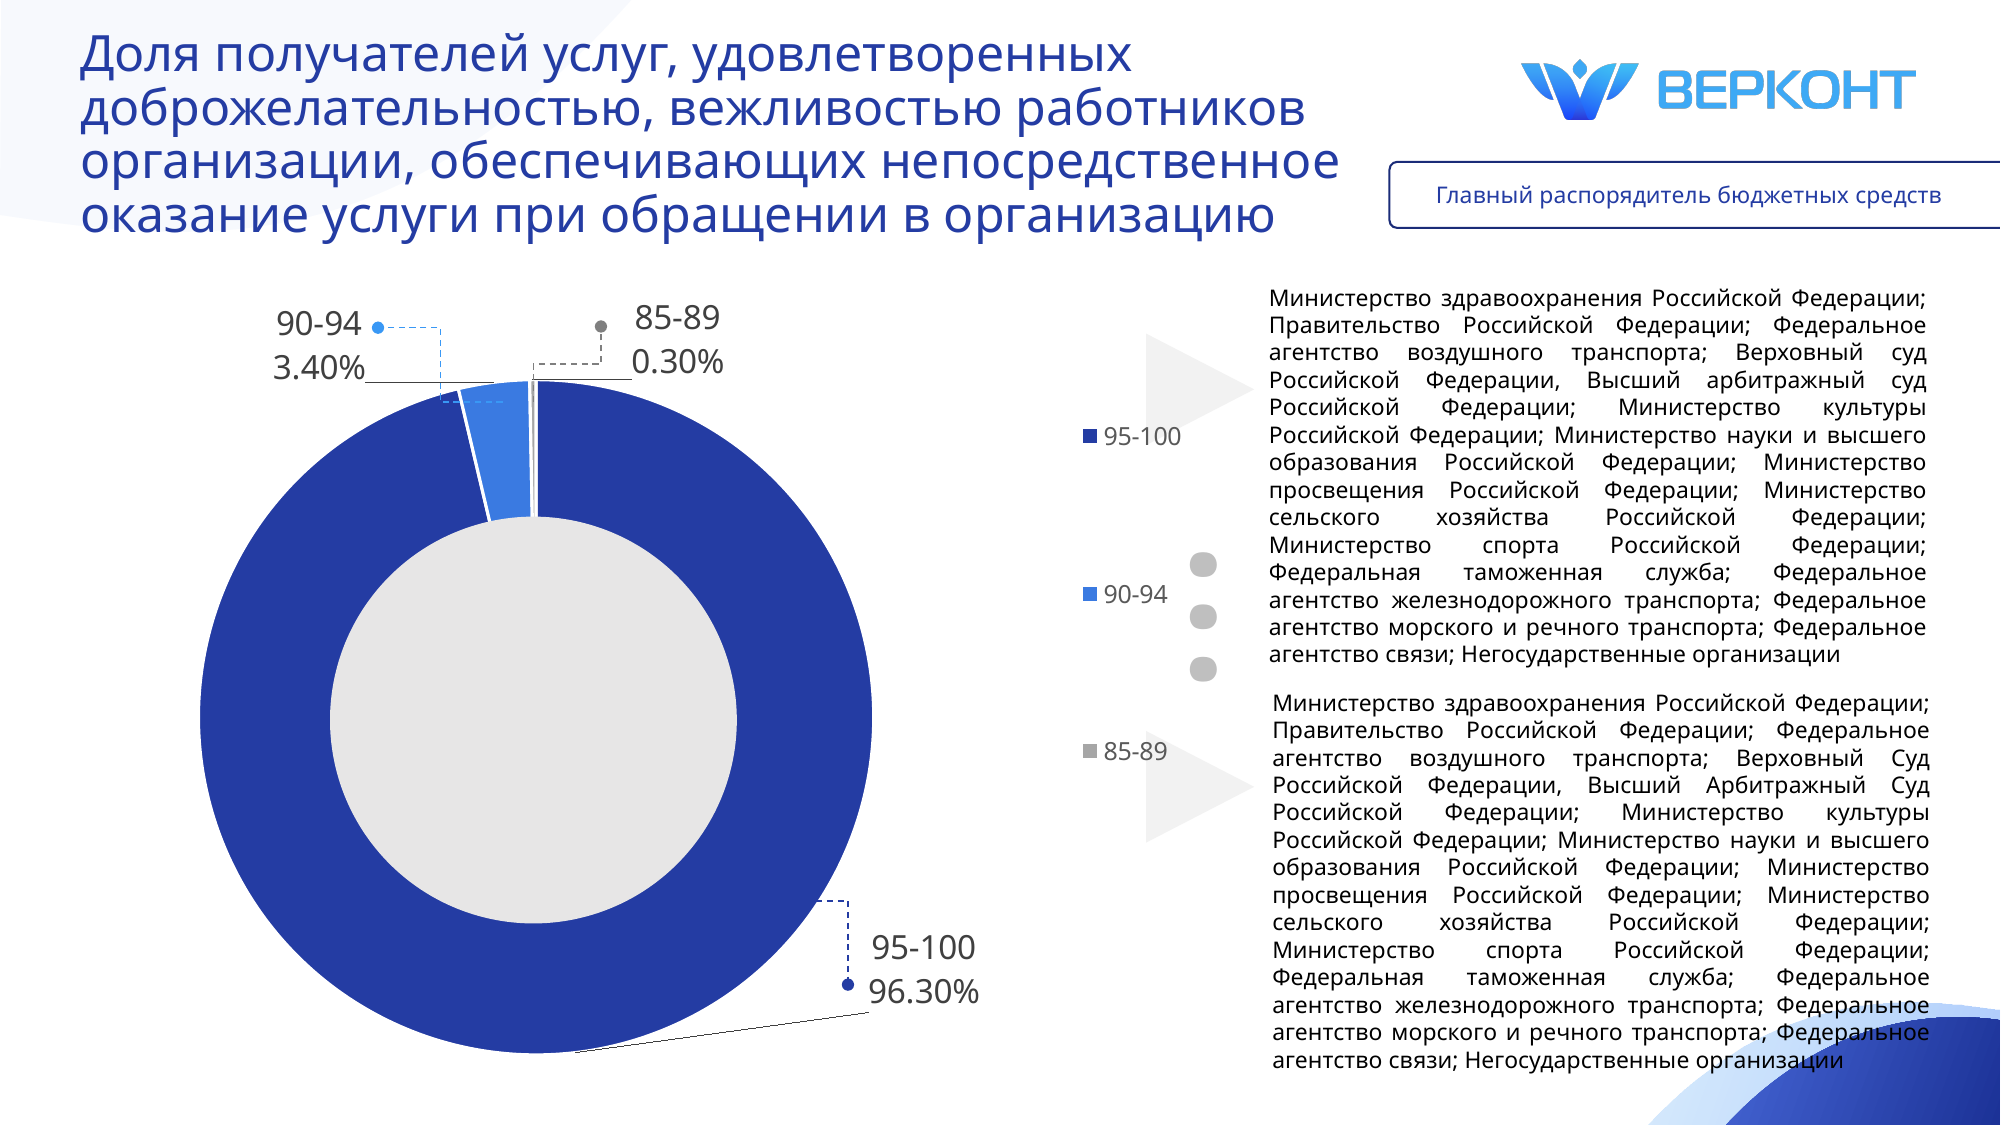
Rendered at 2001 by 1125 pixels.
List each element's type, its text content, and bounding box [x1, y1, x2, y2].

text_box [377, 327, 503, 402]
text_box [529, 330, 605, 398]
text_box Министерство здравоохранения Российской Федерации; Правительство Российской Федерации; Федеральное агентство воздушного транспорта; Верховный суд Российской Федерации, Высший арбитражный суд Российской Федерации; Министерство культуры Российской Федерации; Министерство науки и высшего образования Российской Федерации; Министерство просвещения Российской Федерации; Министерство сельского хозяйства Российской Федерации; Министерство спорта Российской Федерации; Федеральная таможенная служба; Федеральное агентство железнодорожного транспорта; Федеральное агентство морского и речного транспорта; Федеральное агентство связи; Негосударственные организации [1376, 275, 1943, 675]
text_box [725, 862, 894, 940]
picture [1521, 59, 1916, 120]
title Доля получателей услуг, удовлетворенных доброжелательностью, вежливостью работников организации, обеспечивающих непосредственное оказание услуги при обращении в организацию [65, 27, 1512, 245]
text_box [1388, 160, 2000, 229]
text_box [329, 516, 737, 924]
chart [0, 210, 1376, 1125]
text_box Министерство здравоохранения Российской Федерации; Правительство Российской Федерации; Федеральное агентство воздушного транспорта; Верховный Суд Российской Федерации, Высший Арбитражный Суд Российской Федерации; Министерство культуры Российской Федерации; Министерство науки и высшего образования Российской Федерации; Министерство просвещения Российской Федерации; Министерство сельского хозяйства Российской Федерации; Министерство спорта Российской Федерации; Федеральная таможенная служба; Федеральное агентство железнодорожного транспорта; Федеральное агентство морского и речного транспорта; Федеральное агентство связи; Негосударственные организации [1376, 680, 1946, 1080]
